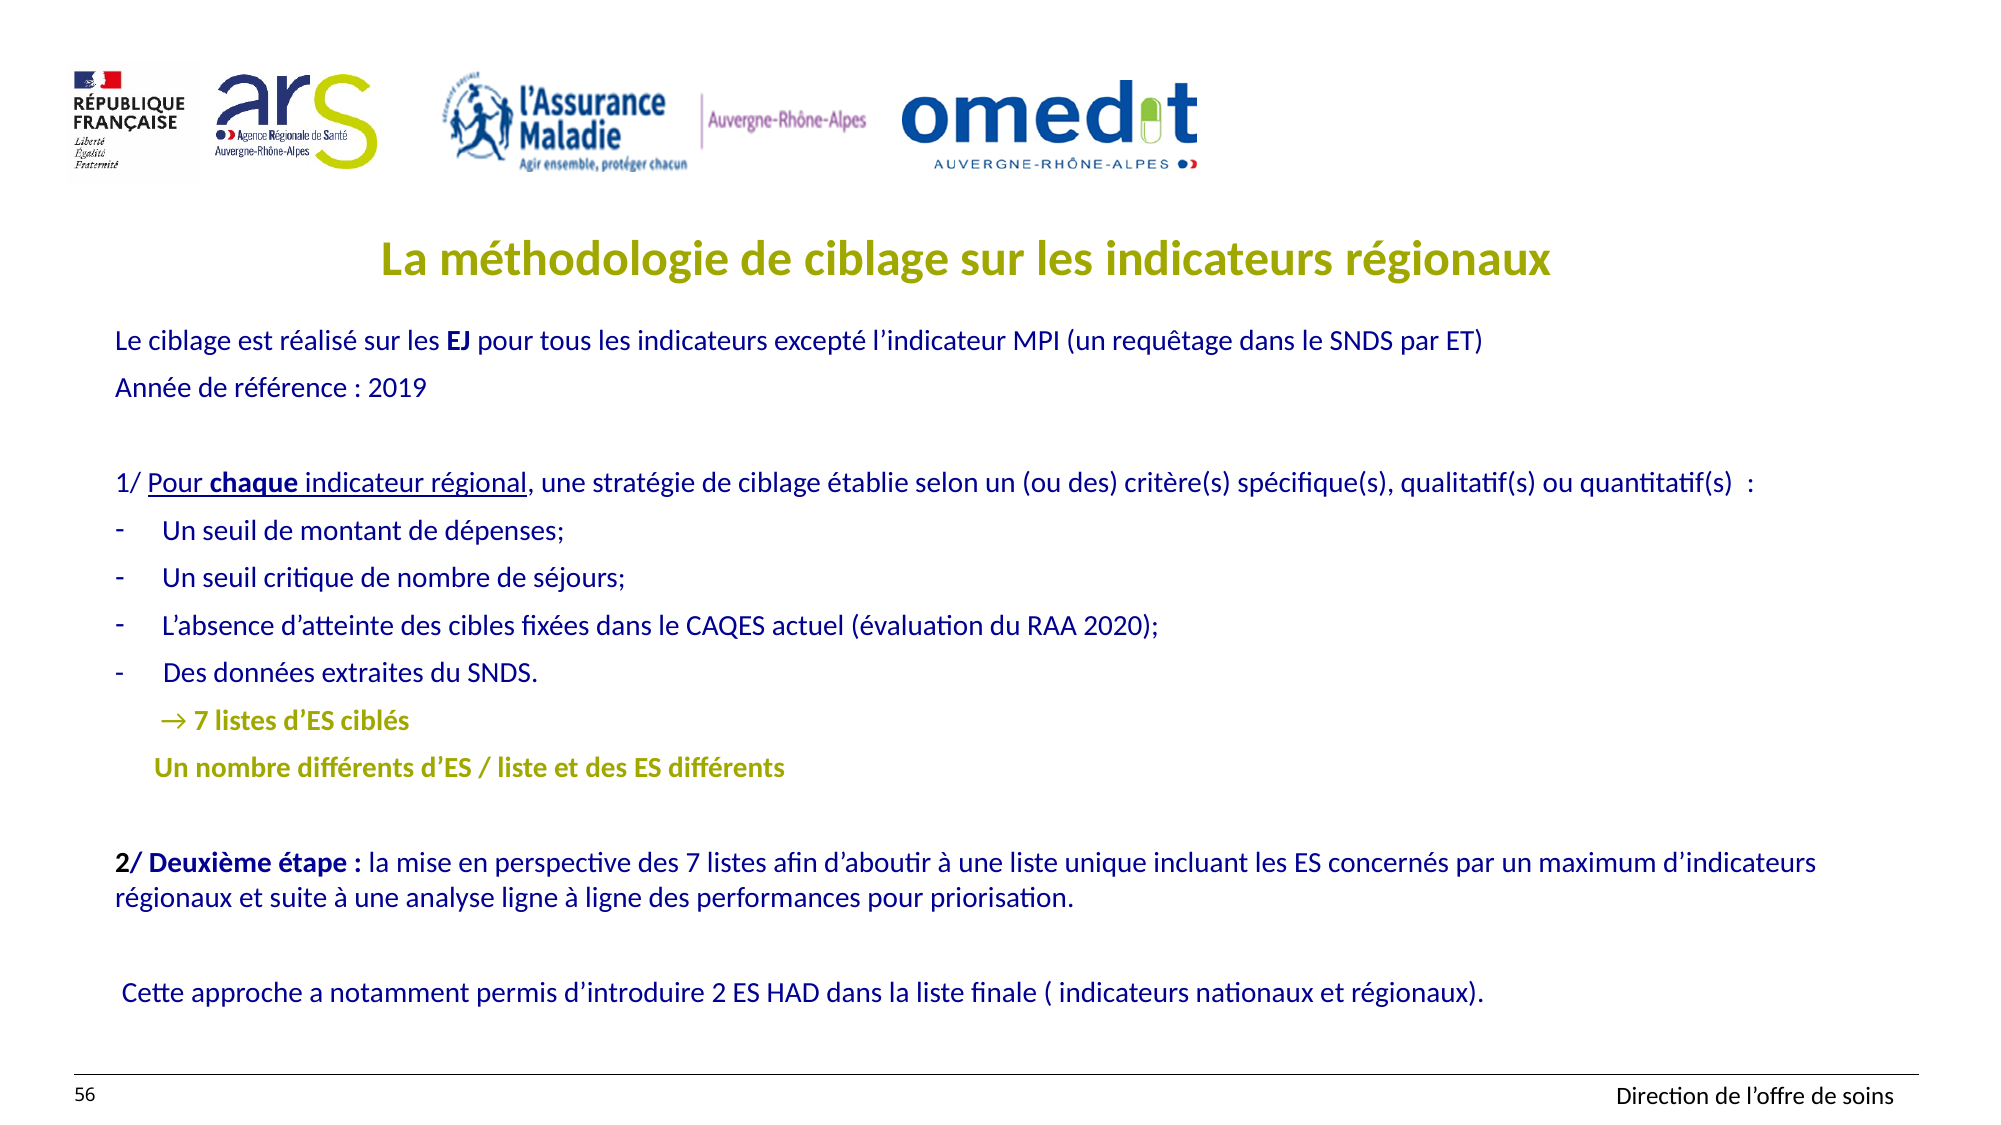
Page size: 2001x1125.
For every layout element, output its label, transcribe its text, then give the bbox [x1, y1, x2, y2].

picture [67, 62, 201, 185]
picture [902, 80, 1198, 172]
list Le ciblage est réalisé sur les EJ pour tous les indicateurs excepté l’indicateur MPI (un requêtage dans le SNDS par ET) Année de référence : 2019 1/ Pour chaque indicateur régional, une stratégie de ciblage établie selon un (ou des) critère(s) spécifique(s), qualitatif(s) ou quantitatif(s) : Un seuil de montant de dépenses; Un seuil critique de nombre de séjours; L’absence d’atteinte des cibles fixées dans le CAQES actuel (évaluation du RAA 2020); - Des données extraites du SNDS. → 7 listes d’ES ciblés Un nombre différents d’ES / liste et des ES différents 2/ Deuxième étape : la mise en perspective des 7 listes afin d’aboutir à une liste unique incluant les ES concernés par un maximum d’indicateurs régionaux et suite à une analyse ligne à ligne des performances pour priorisation. Cette approche a notamment permis d’introduire 2 ES HAD dans la liste finale ( indicateurs nationaux et régionaux). [100, 313, 1878, 1054]
picture [215, 74, 377, 169]
picture [426, 47, 879, 172]
title La méthodologie de ciblage sur les indicateurs régionaux [367, 224, 1611, 313]
